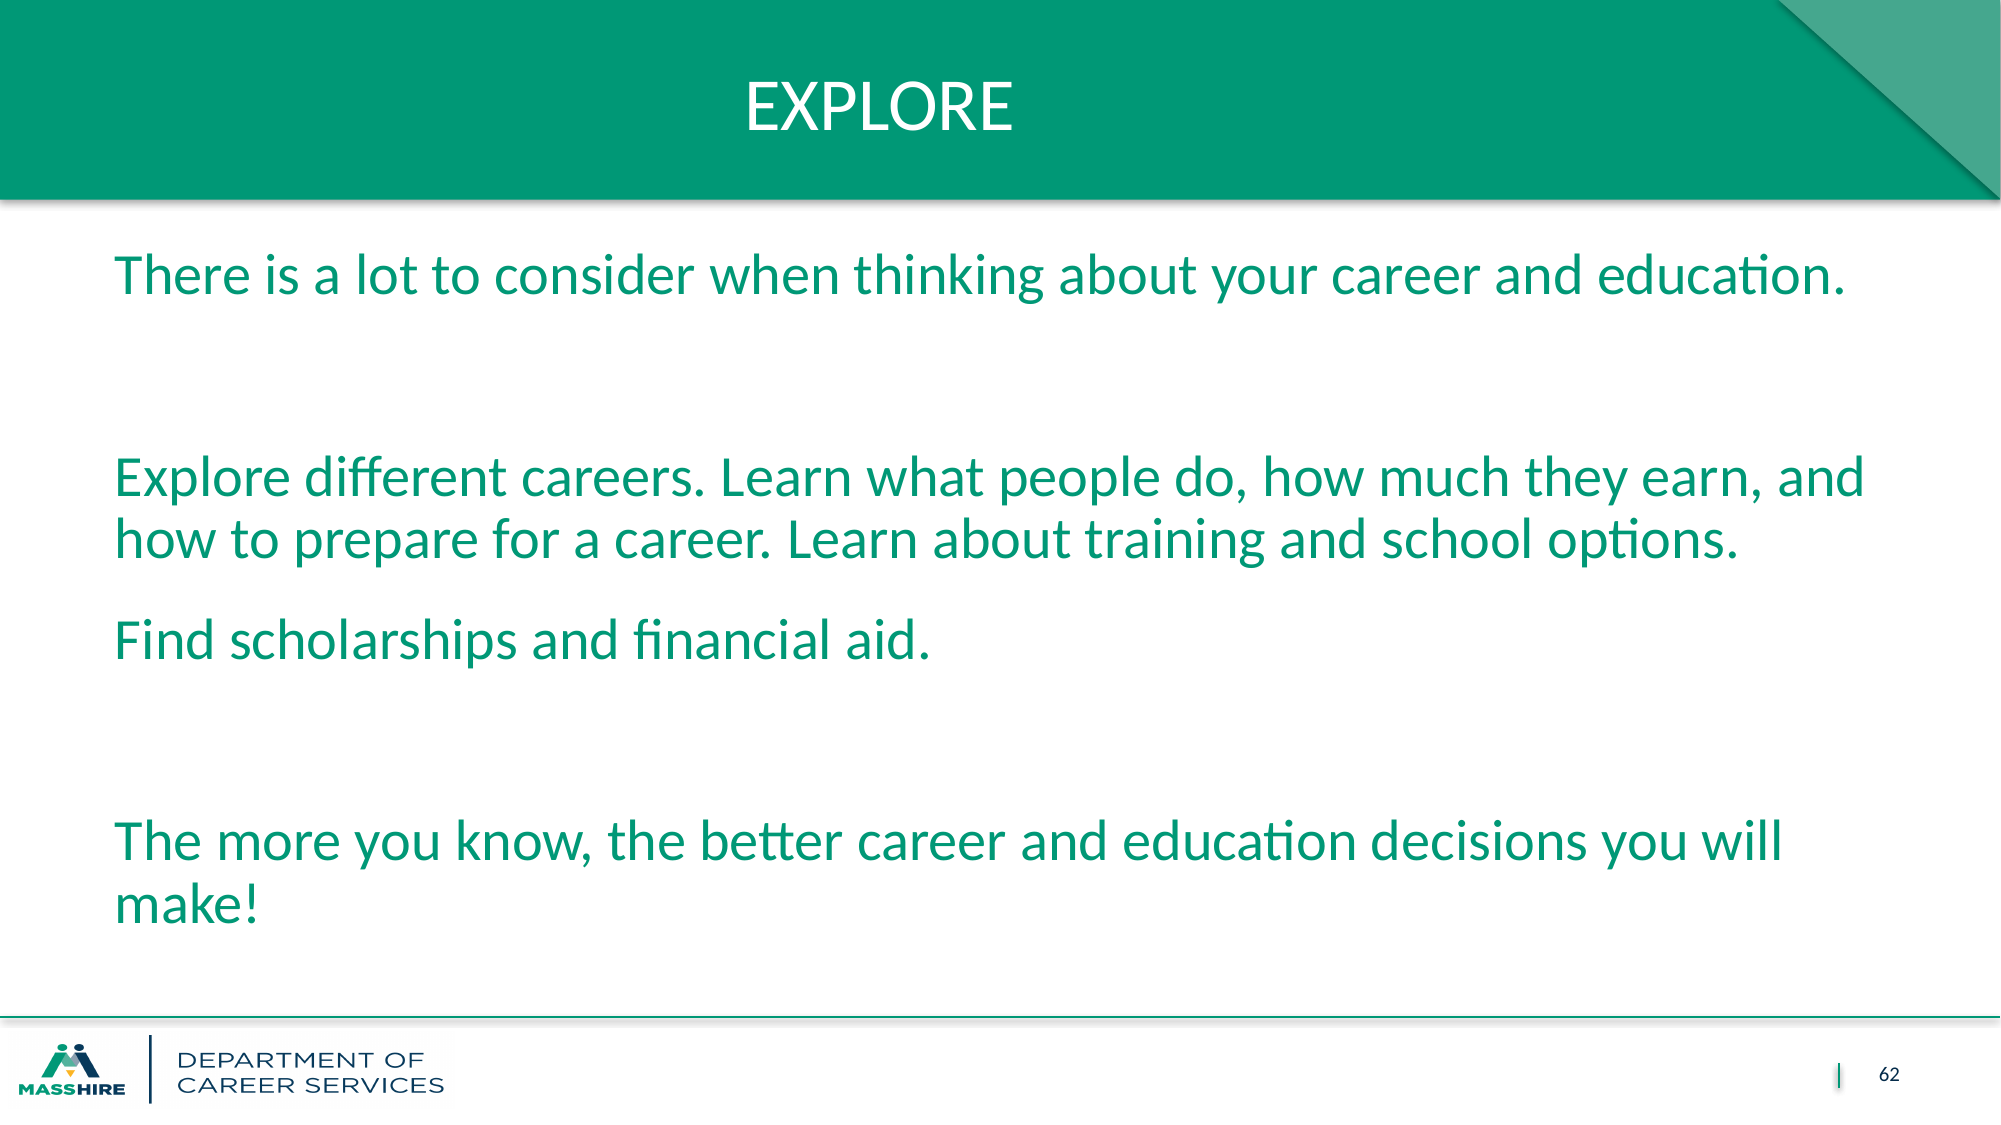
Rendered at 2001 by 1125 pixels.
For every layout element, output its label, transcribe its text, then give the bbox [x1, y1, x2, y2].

list There is a lot to consider when thinking about your career and education. Explore different careers. Learn what people do, how much they earn, and how to prepare for a career. Learn about training and school options. Find scholarships and financial aid. The more you know, the better career and education decisions you will make! [99, 237, 1900, 980]
title EXPLORE [99, 32, 1660, 189]
picture [8, 1031, 455, 1109]
slide_number 62 [1835, 1042, 1900, 1103]
